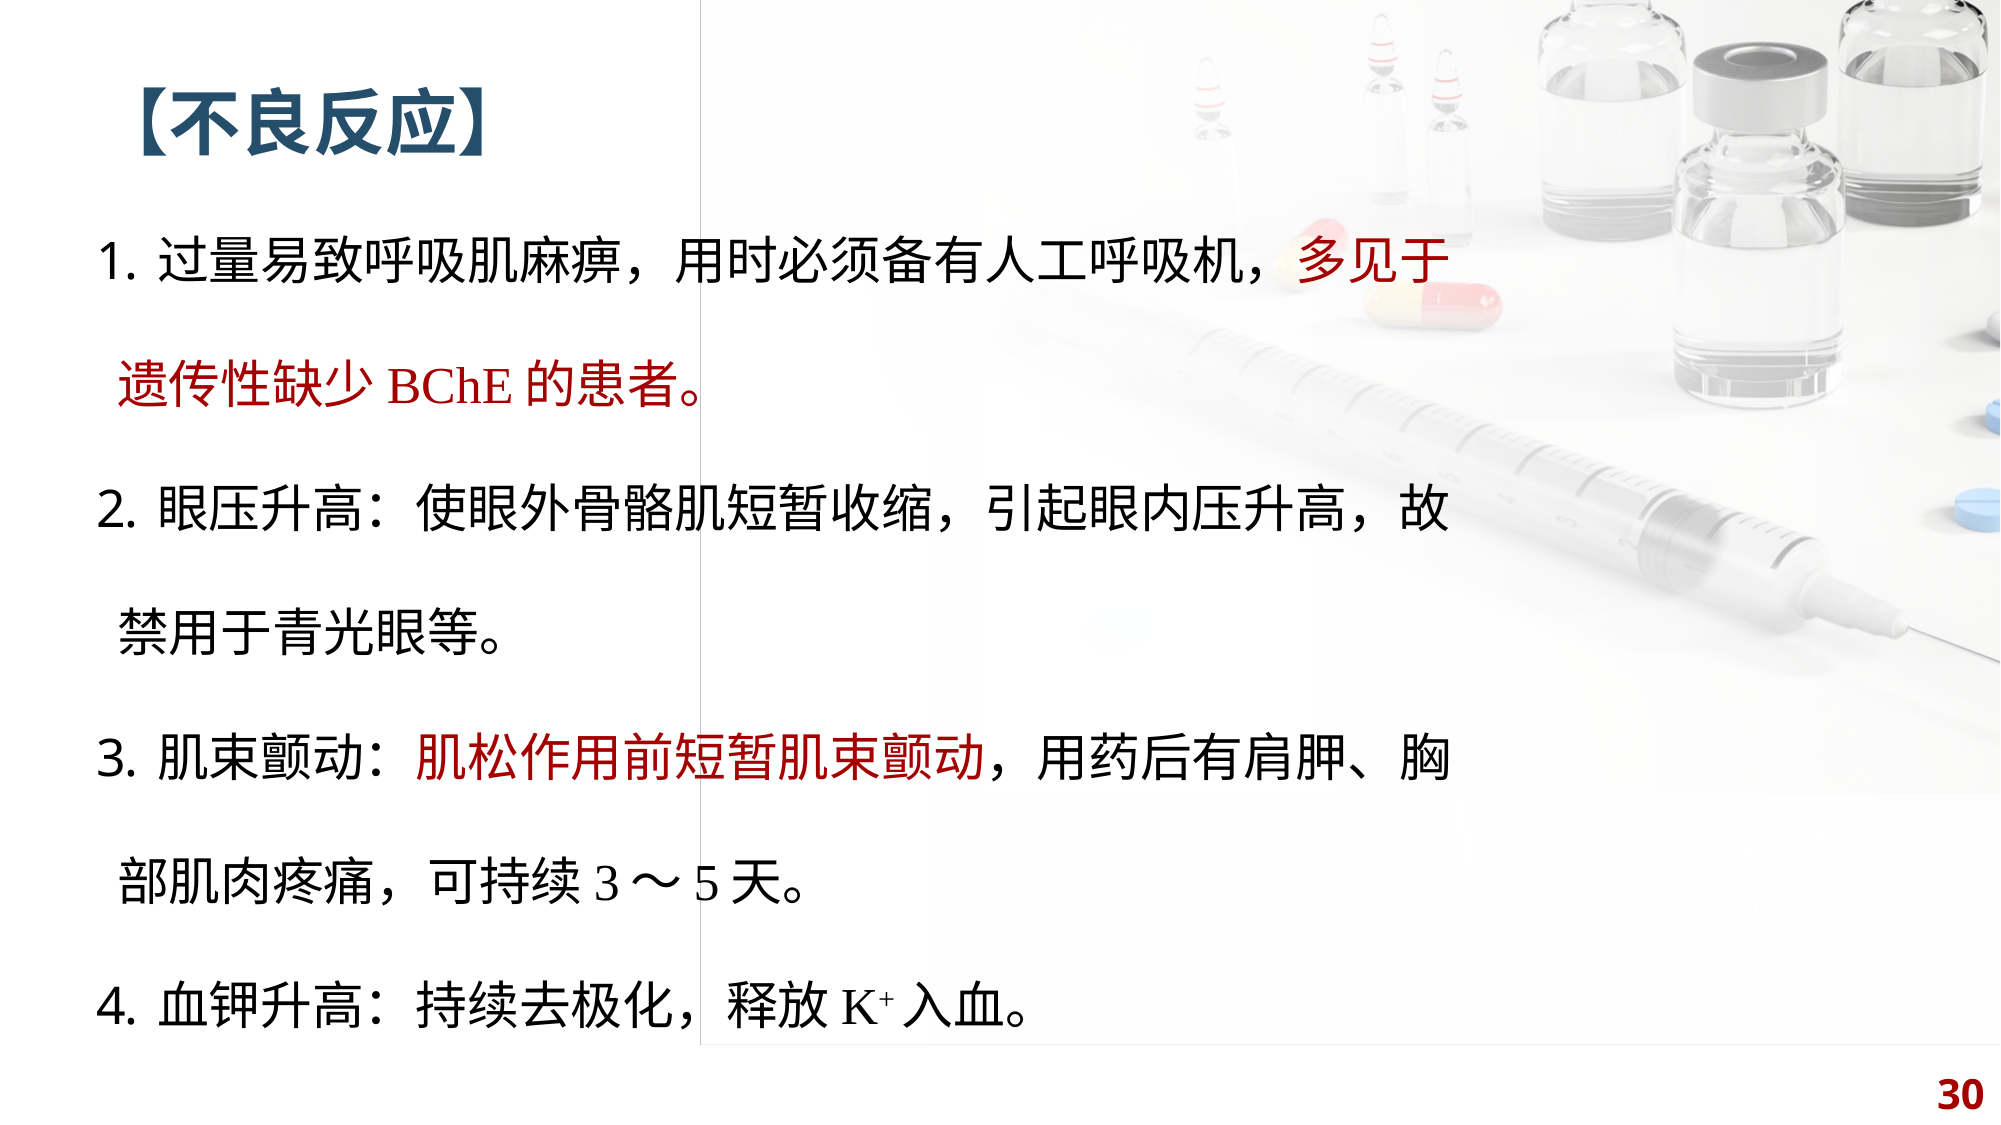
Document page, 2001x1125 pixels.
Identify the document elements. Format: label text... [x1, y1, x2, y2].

list 【不良反应】 过量易致呼吸肌麻痹，用时必须备有人工呼吸机，多见于遗传性缺少BChE的患者。 眼压升高：使眼外骨骼肌短暂收缩，引起眼内压升高，故禁用于青光眼等。 肌束颤动：肌松作用前短暂肌束颤动，用药后有肩胛、胸部肌肉疼痛，可持续3～5天。 血钾升高：持续去极化，释放K+入血。 [81, 79, 1502, 1043]
picture [0, 0, 2001, 1125]
slide_number 30 [1550, 1066, 2000, 1125]
